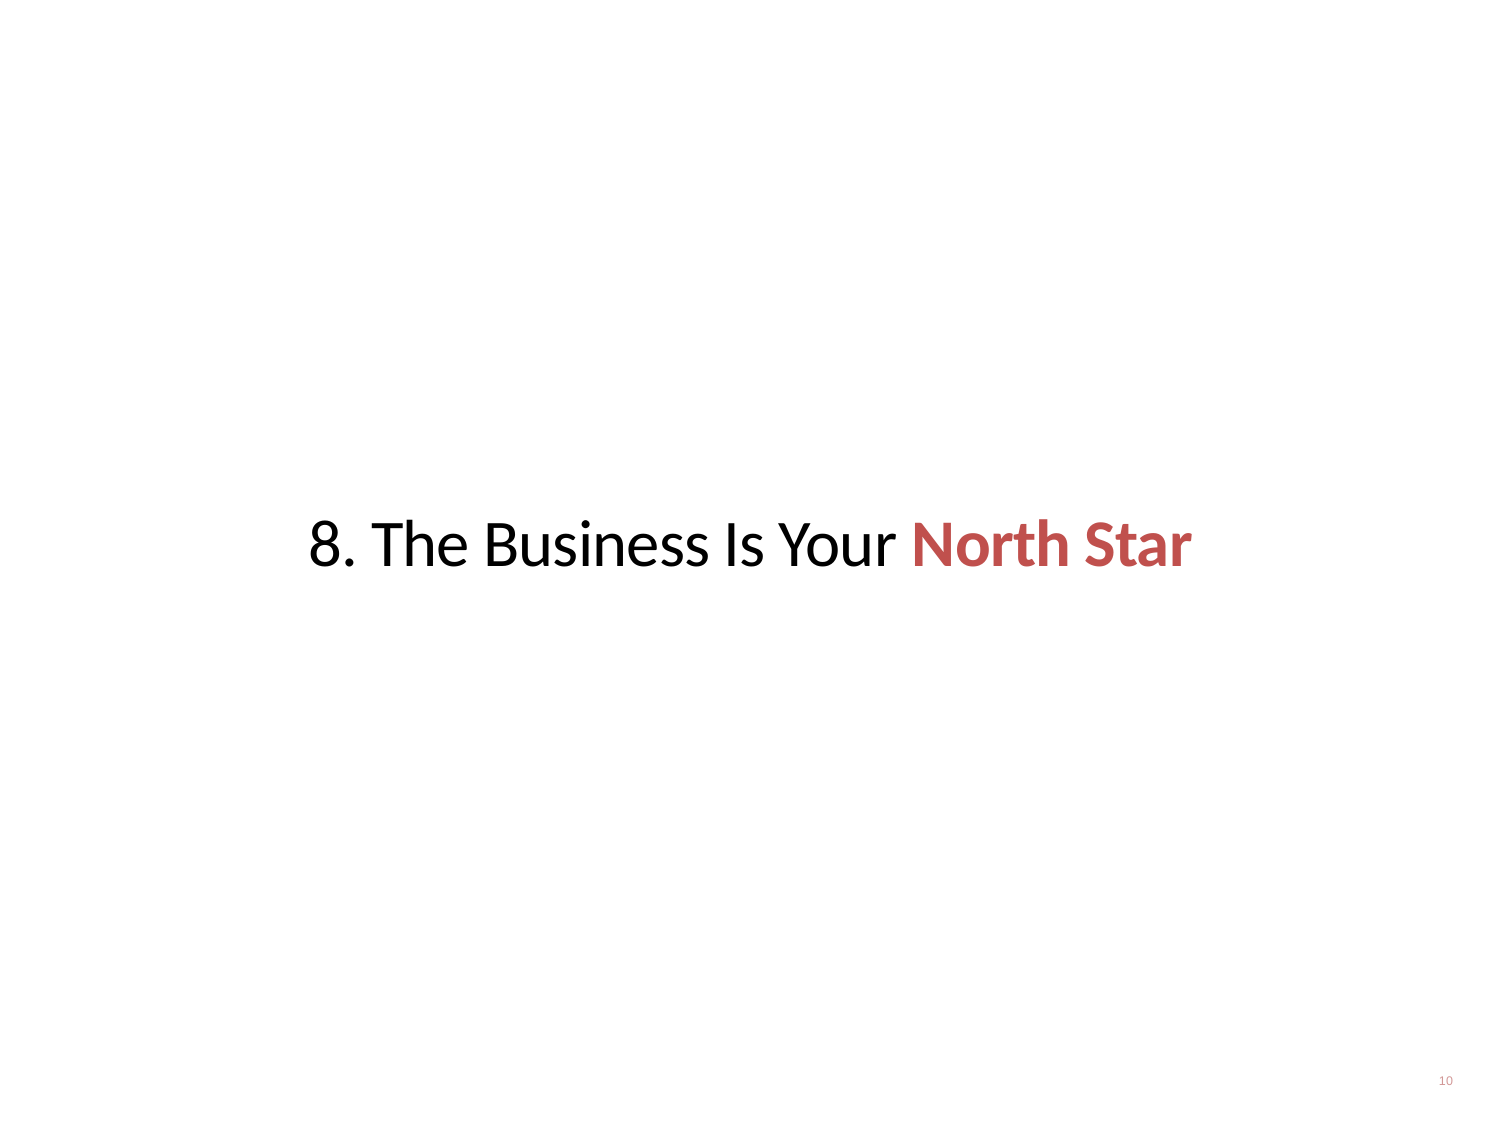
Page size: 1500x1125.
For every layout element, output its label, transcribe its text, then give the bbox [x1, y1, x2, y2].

slide_number 10 [1399, 1058, 1453, 1103]
list 8. The Business Is Your North Star [64, 266, 1437, 587]
